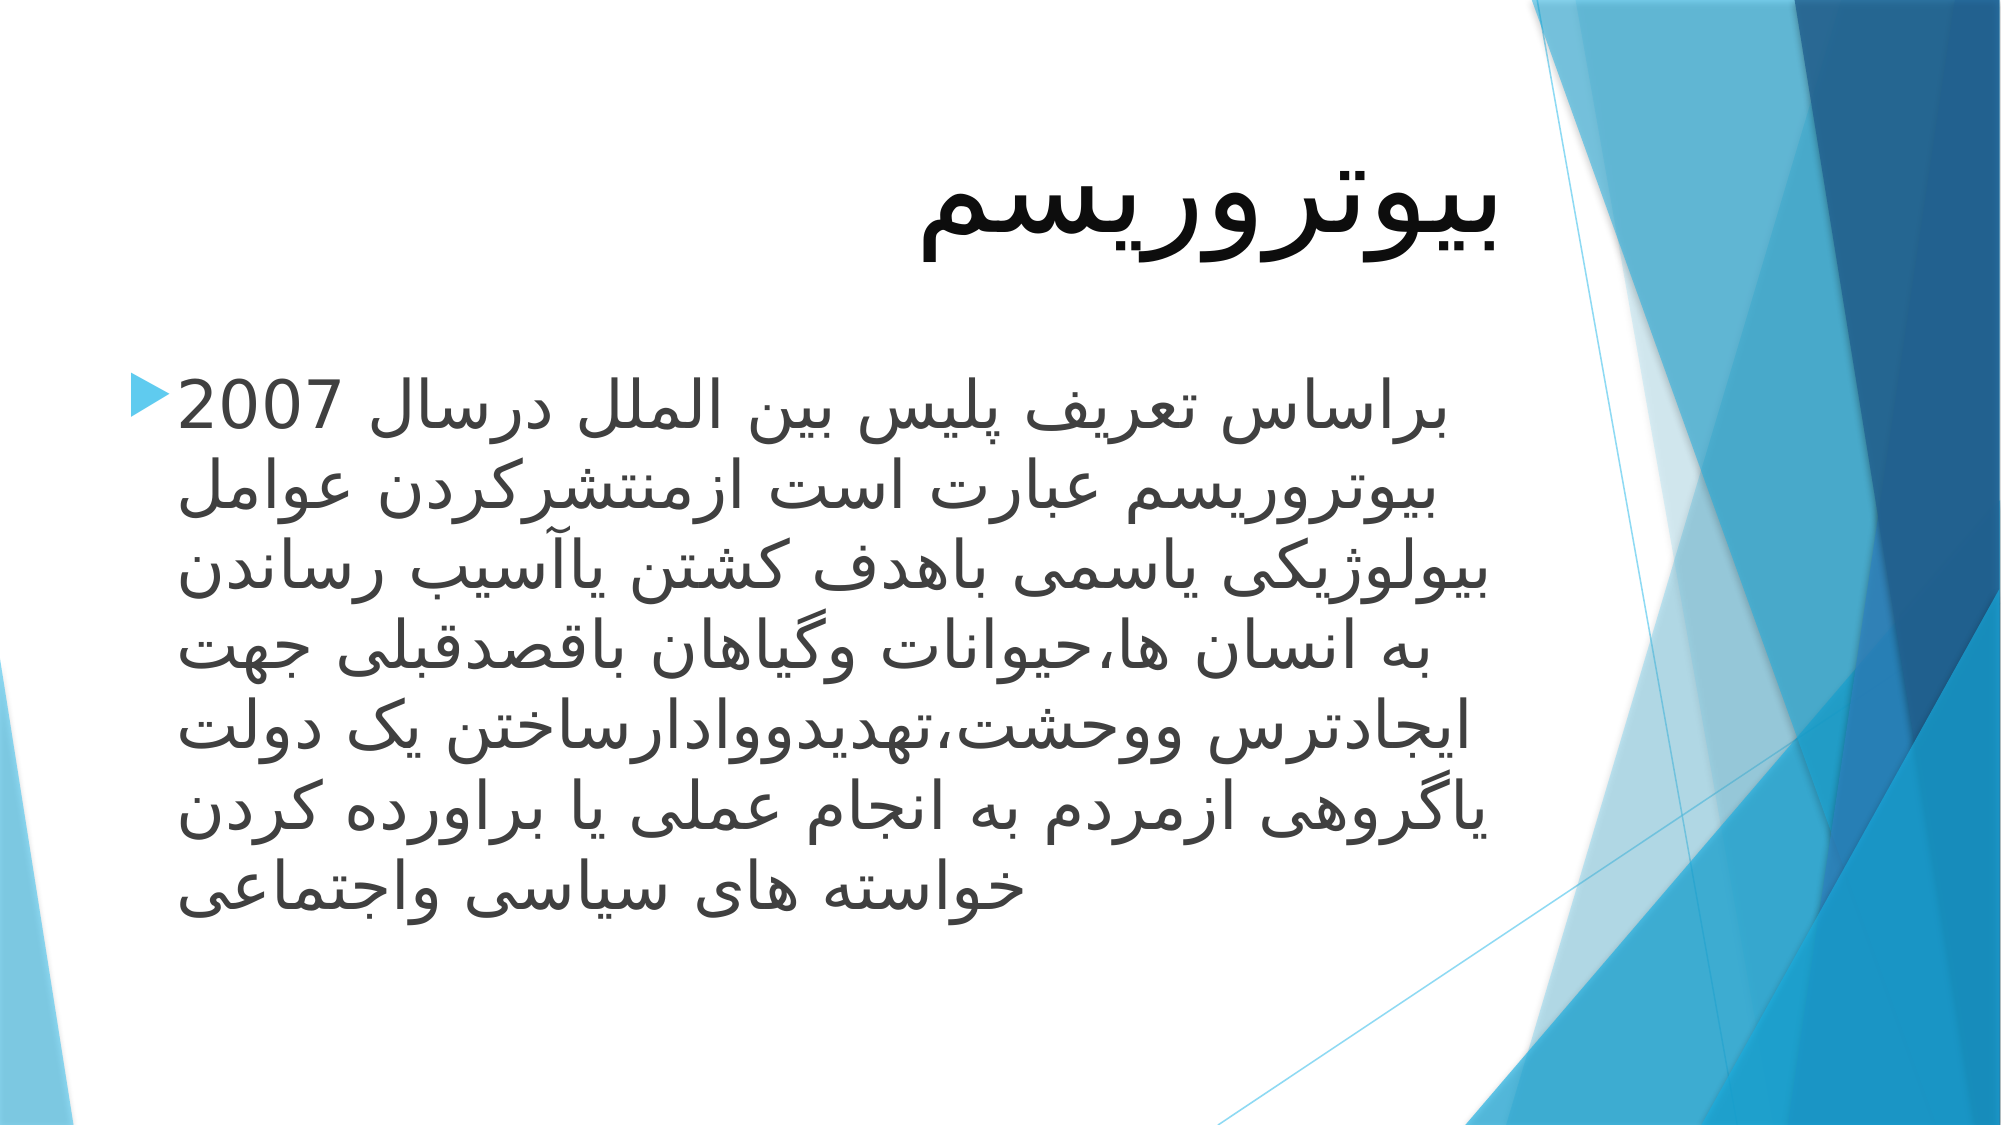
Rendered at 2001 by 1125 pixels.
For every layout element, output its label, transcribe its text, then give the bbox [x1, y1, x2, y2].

list براساس تعریف پلیس بین الملل درسال 2007 بیوتروریسم عبارت است ازمنتشرکردن عوامل بیولوژیکی یاسمی باهدف کشتن یاآسیب رساندن به انسان ها،حیوانات وگیاهان باقصدقبلی جهت ایجادترس ووحشت،تهدیدووادارساختن یک دولت یاگروهی ازمردم به انجام عملی یا براورده کردن خواسته های سیاسی واجتماعی [111, 354, 1522, 992]
title بیوتروریسم [111, 99, 1522, 317]
